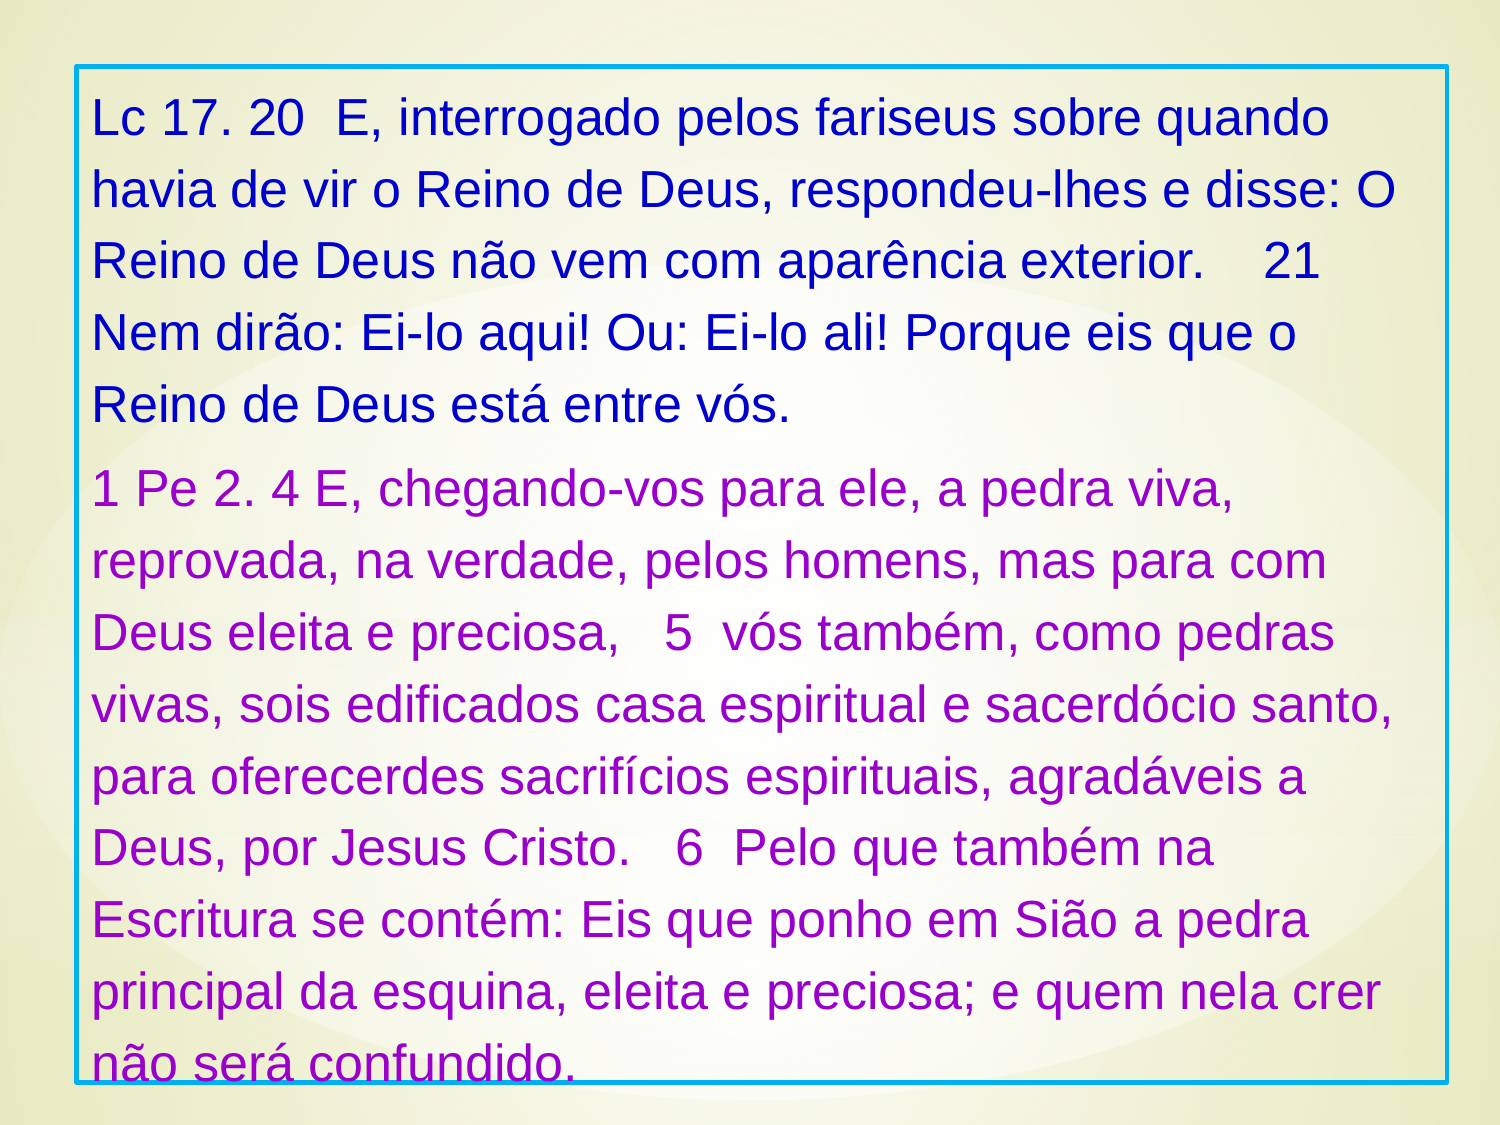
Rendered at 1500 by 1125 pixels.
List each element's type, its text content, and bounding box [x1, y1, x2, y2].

list Lc 17. 20 E, interrogado pelos fariseus sobre quando havia de vir o Reino de Deus, respondeu-lhes e disse: O Reino de Deus não vem com aparência exterior. 21 Nem dirão: Ei-lo aqui! Ou: Ei-lo ali! Porque eis que o Reino de Deus está entre vós. 1 Pe 2. 4 E, chegando-vos para ele, a pedra viva, reprovada, na verdade, pelos homens, mas para com Deus eleita e preciosa, 5 vós também, como pedras vivas, sois edificados casa espiritual e sacerdócio santo, para oferecerdes sacrifícios espirituais, agradáveis a Deus, por Jesus Cristo. 6 Pelo que também na Escritura se contém: Eis que ponho em Sião a pedra principal da esquina, eleita e preciosa; e quem nela crer não será confundido. [76, 66, 1447, 1083]
